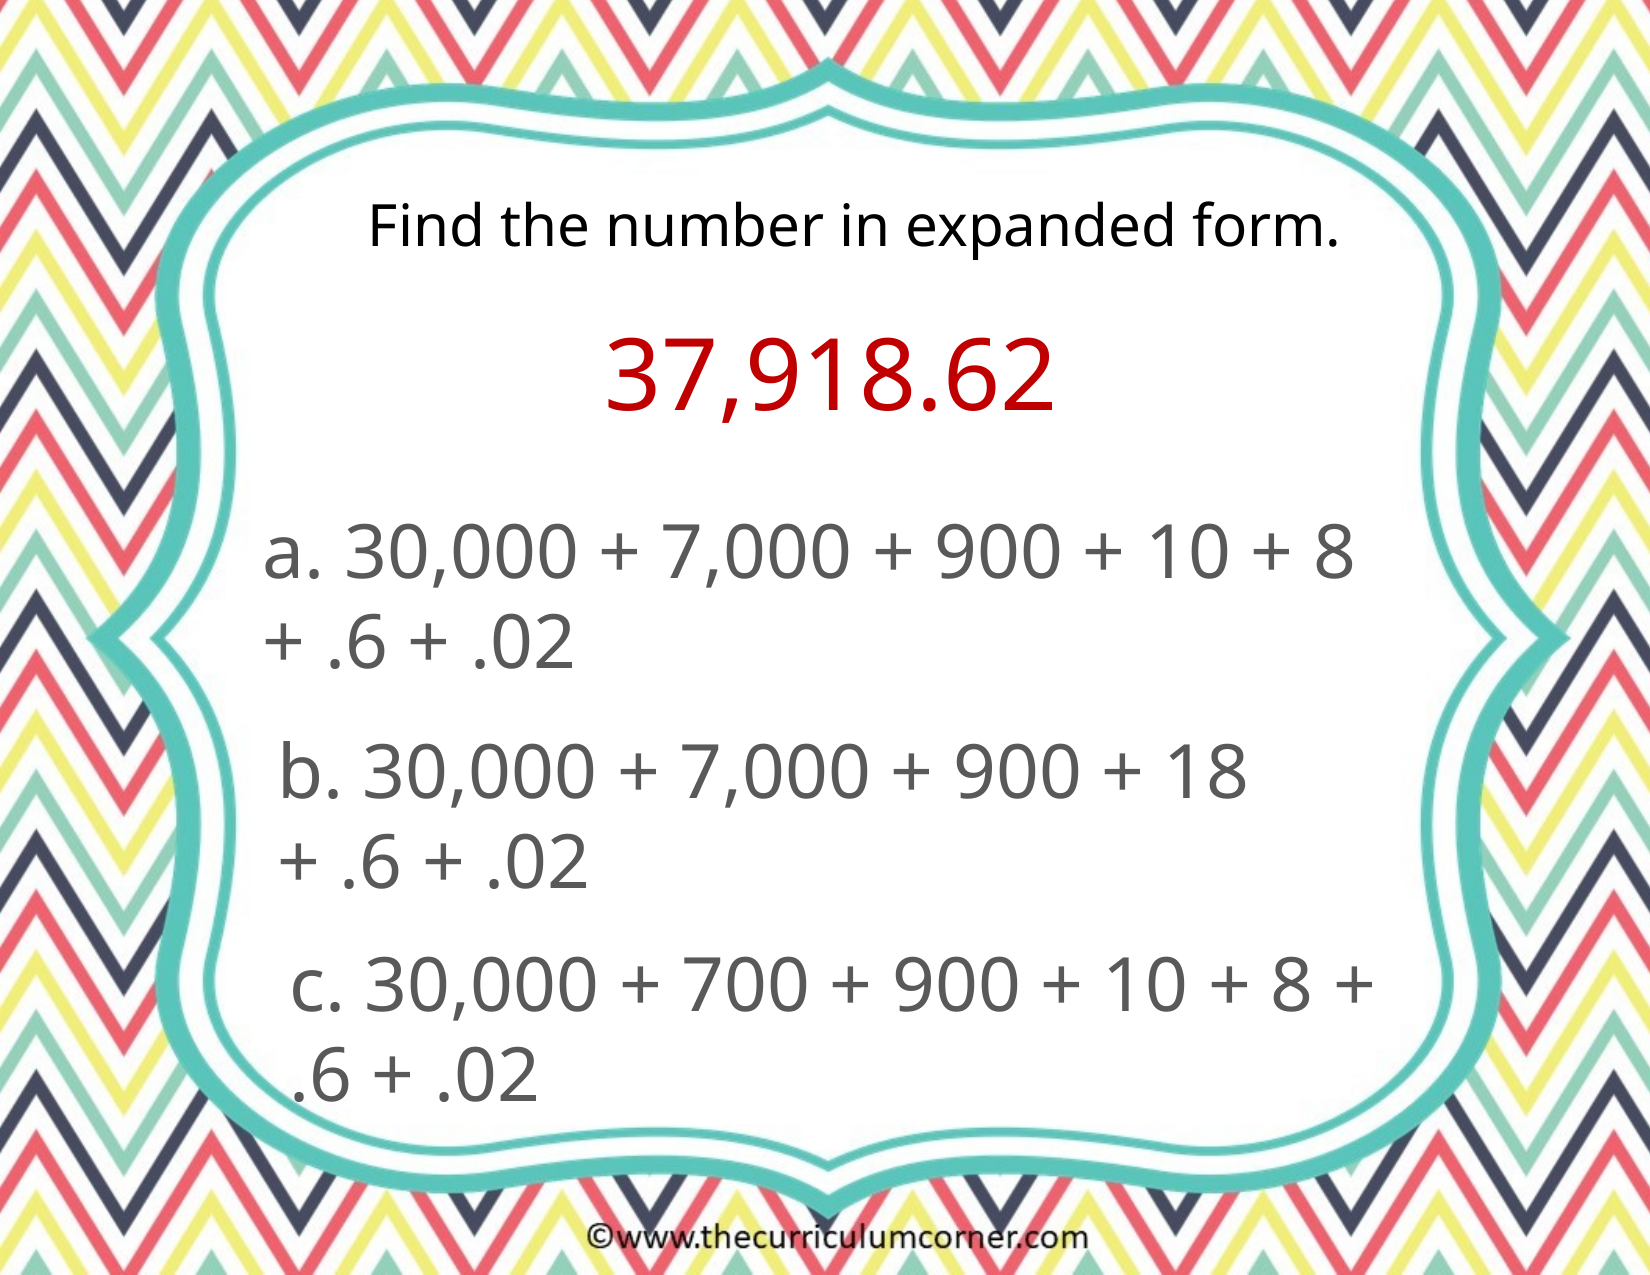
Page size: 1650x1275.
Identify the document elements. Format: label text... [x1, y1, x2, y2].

text_box Find the number in expanded form. [353, 180, 1357, 266]
text_box 37,918.62 [589, 302, 1074, 438]
text_box b. 30,000 + 7,000 + 900 + 18 + .6 + .02 [262, 716, 1401, 911]
text_box c. 30,000 + 700 + 900 + 10 + 8 + .6 + .02 [274, 928, 1401, 1124]
picture [0, 0, 1650, 1275]
text_box a. 30,000 + 7,000 + 900 + 10 + 8 + .6 + .02 [248, 495, 1401, 691]
